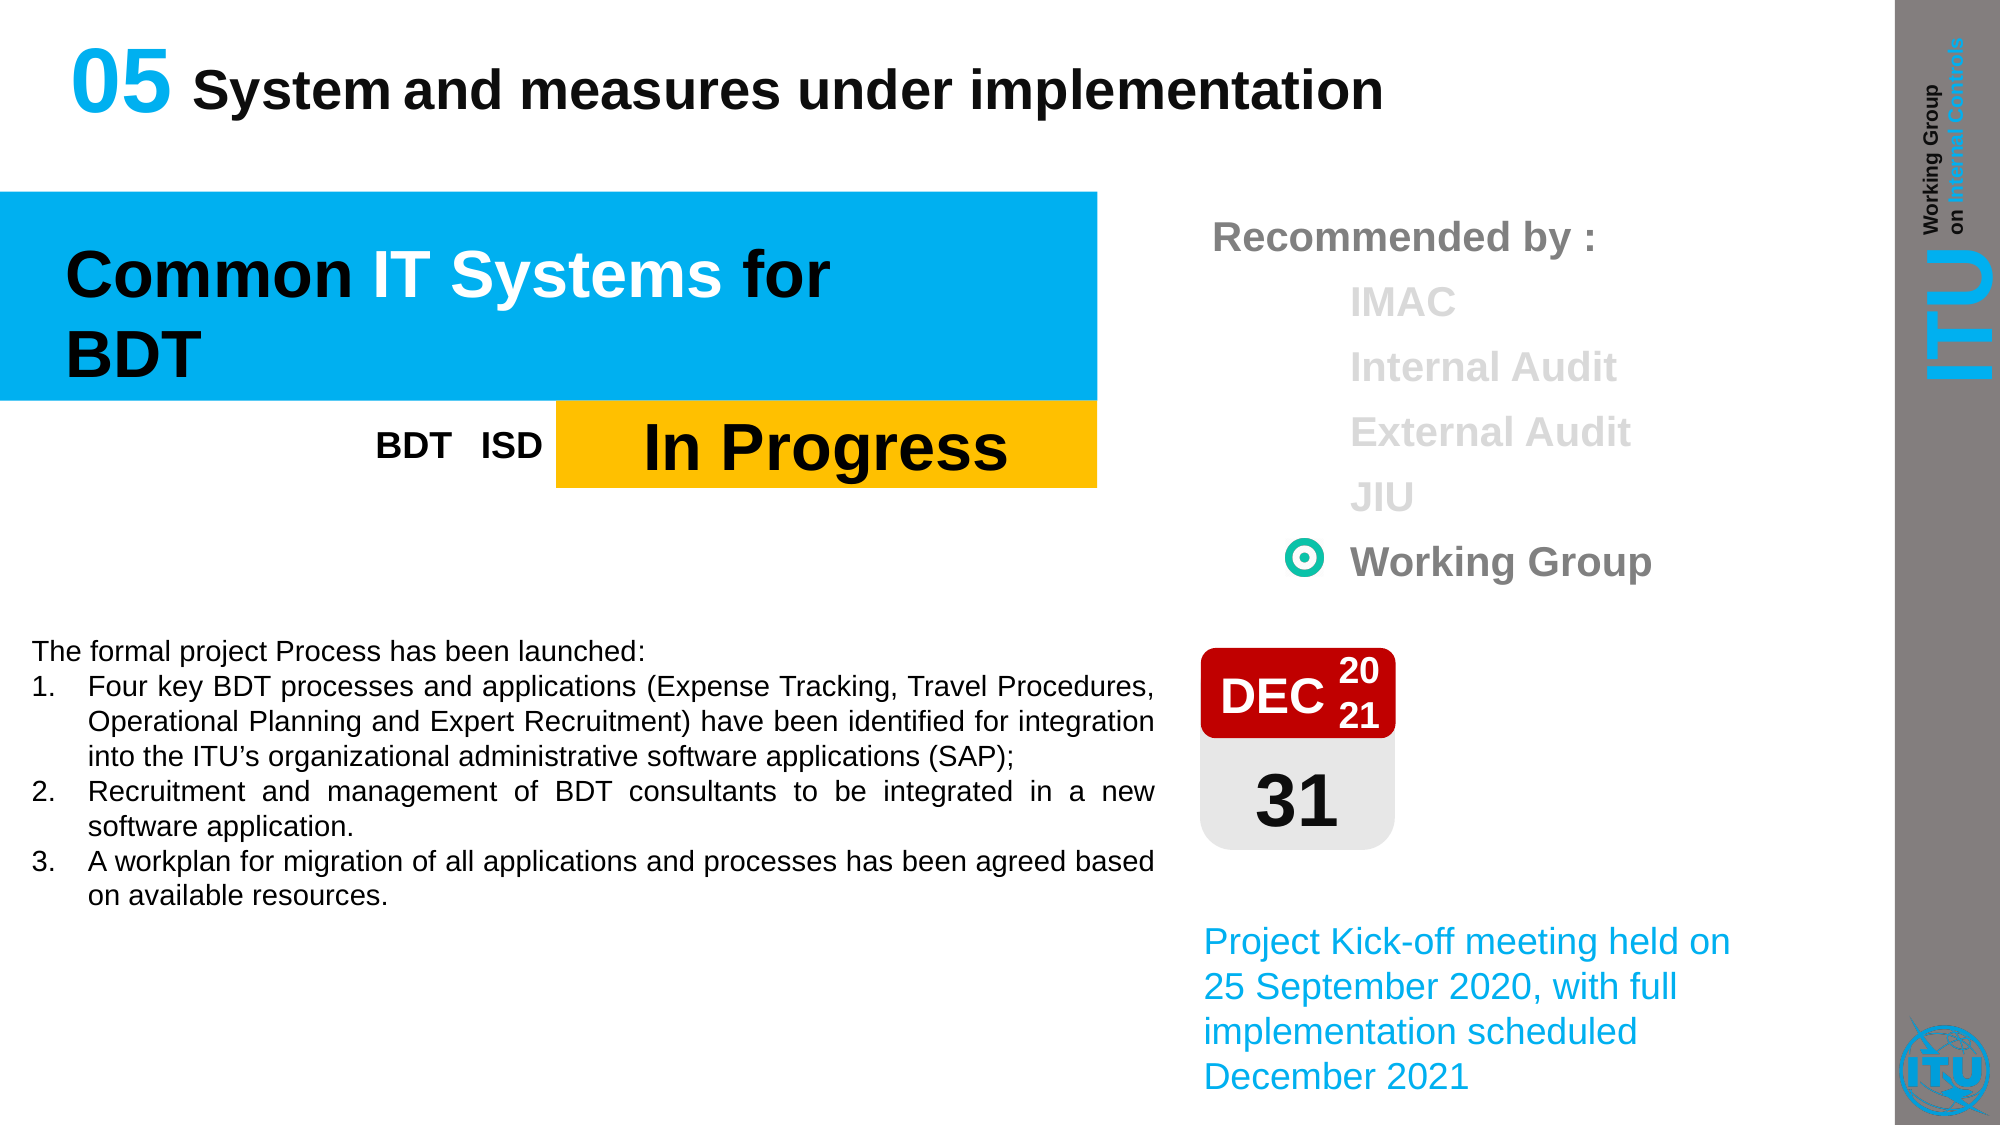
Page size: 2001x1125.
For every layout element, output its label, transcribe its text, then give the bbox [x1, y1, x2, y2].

text_box DEC [1199, 646, 1323, 740]
text_box 31 [1198, 726, 1396, 851]
picture [1953, 1103, 1963, 1108]
text_box Recommended by : IMAC Internal Audit External Audit JIU Working Group [1197, 186, 1867, 657]
text_box 20 21 [1323, 638, 1396, 744]
picture [1903, 1030, 1986, 1111]
text_box Working Group on Internal Controls [1909, 22, 1975, 209]
text_box Common IT Systems for BDT [50, 223, 1098, 399]
text_box BDT [360, 413, 468, 474]
text_box ISD [468, 413, 559, 474]
text_box [1894, 423, 2000, 1125]
text_box [1894, 0, 2000, 209]
text_box The formal project Process has been launched: Four key BDT processes and applications (Expense Tracking, Travel Procedures, Operational Planning and Expert Recruitment) have been identified for integration into the ITU’s organizational administrative software applications (SAP); Recruitment and management of BDT consultants to be integrated in a new software application. A workplan for migration of all applications and processes has been agreed based on available resources. [16, 624, 1172, 920]
text_box In Progress [556, 400, 1098, 488]
picture [1964, 1096, 1976, 1103]
text_box ITU [1879, 209, 2000, 423]
text_box 05 [24, 13, 219, 139]
picture [1285, 538, 1324, 577]
picture [1894, 1015, 1994, 1117]
text_box [0, 191, 1098, 401]
text_box System and measures under implementation [219, 45, 1442, 128]
text_box Project Kick-off meeting held on 25 September 2020, with full implementation scheduled December 2021 [1188, 909, 1761, 1105]
